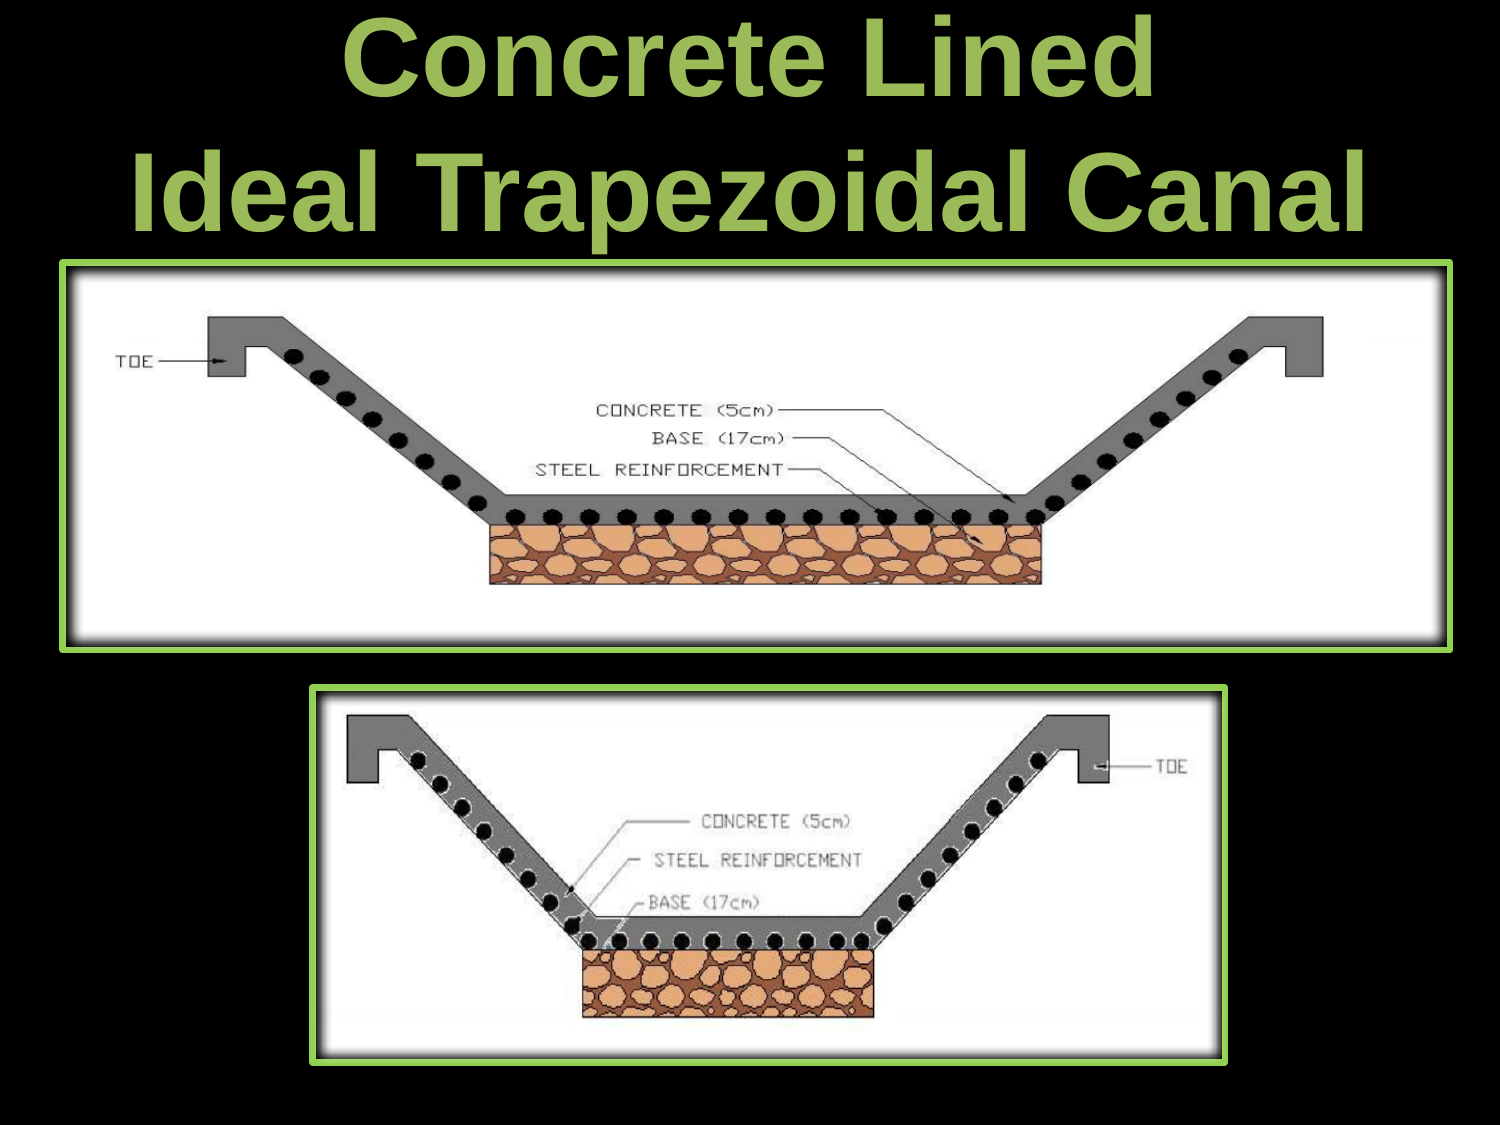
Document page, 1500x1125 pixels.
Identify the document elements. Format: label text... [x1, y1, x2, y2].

title Concrete Lined Ideal Trapezoidal Canal [0, 24, 1500, 213]
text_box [312, 687, 1226, 1063]
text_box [62, 262, 1451, 651]
